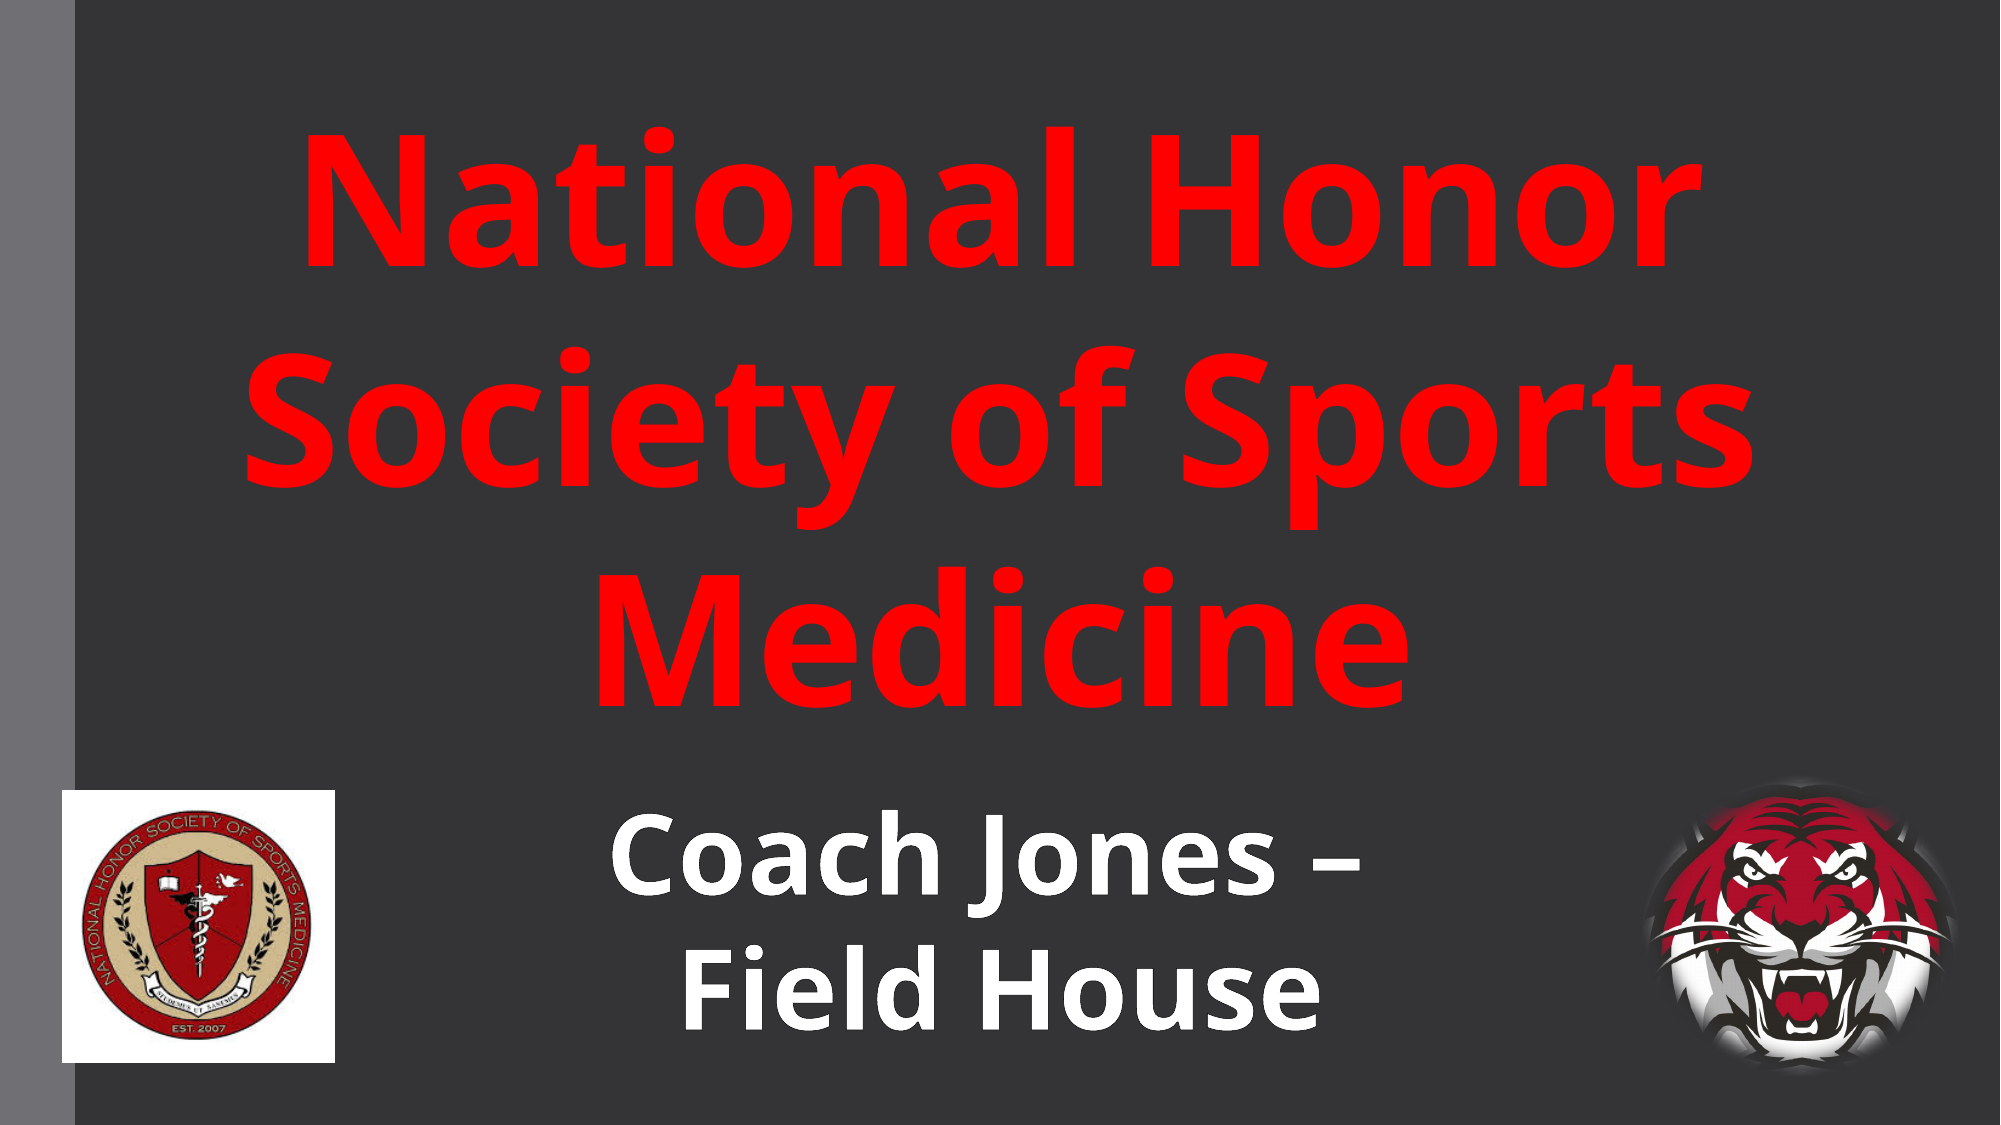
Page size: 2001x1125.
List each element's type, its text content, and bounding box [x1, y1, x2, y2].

text_box National Honor Society of Sports Medicine [131, 75, 1869, 886]
picture [1637, 771, 1964, 1081]
picture [62, 790, 335, 1063]
text_box Coach Jones – Field House [590, 774, 1410, 1060]
